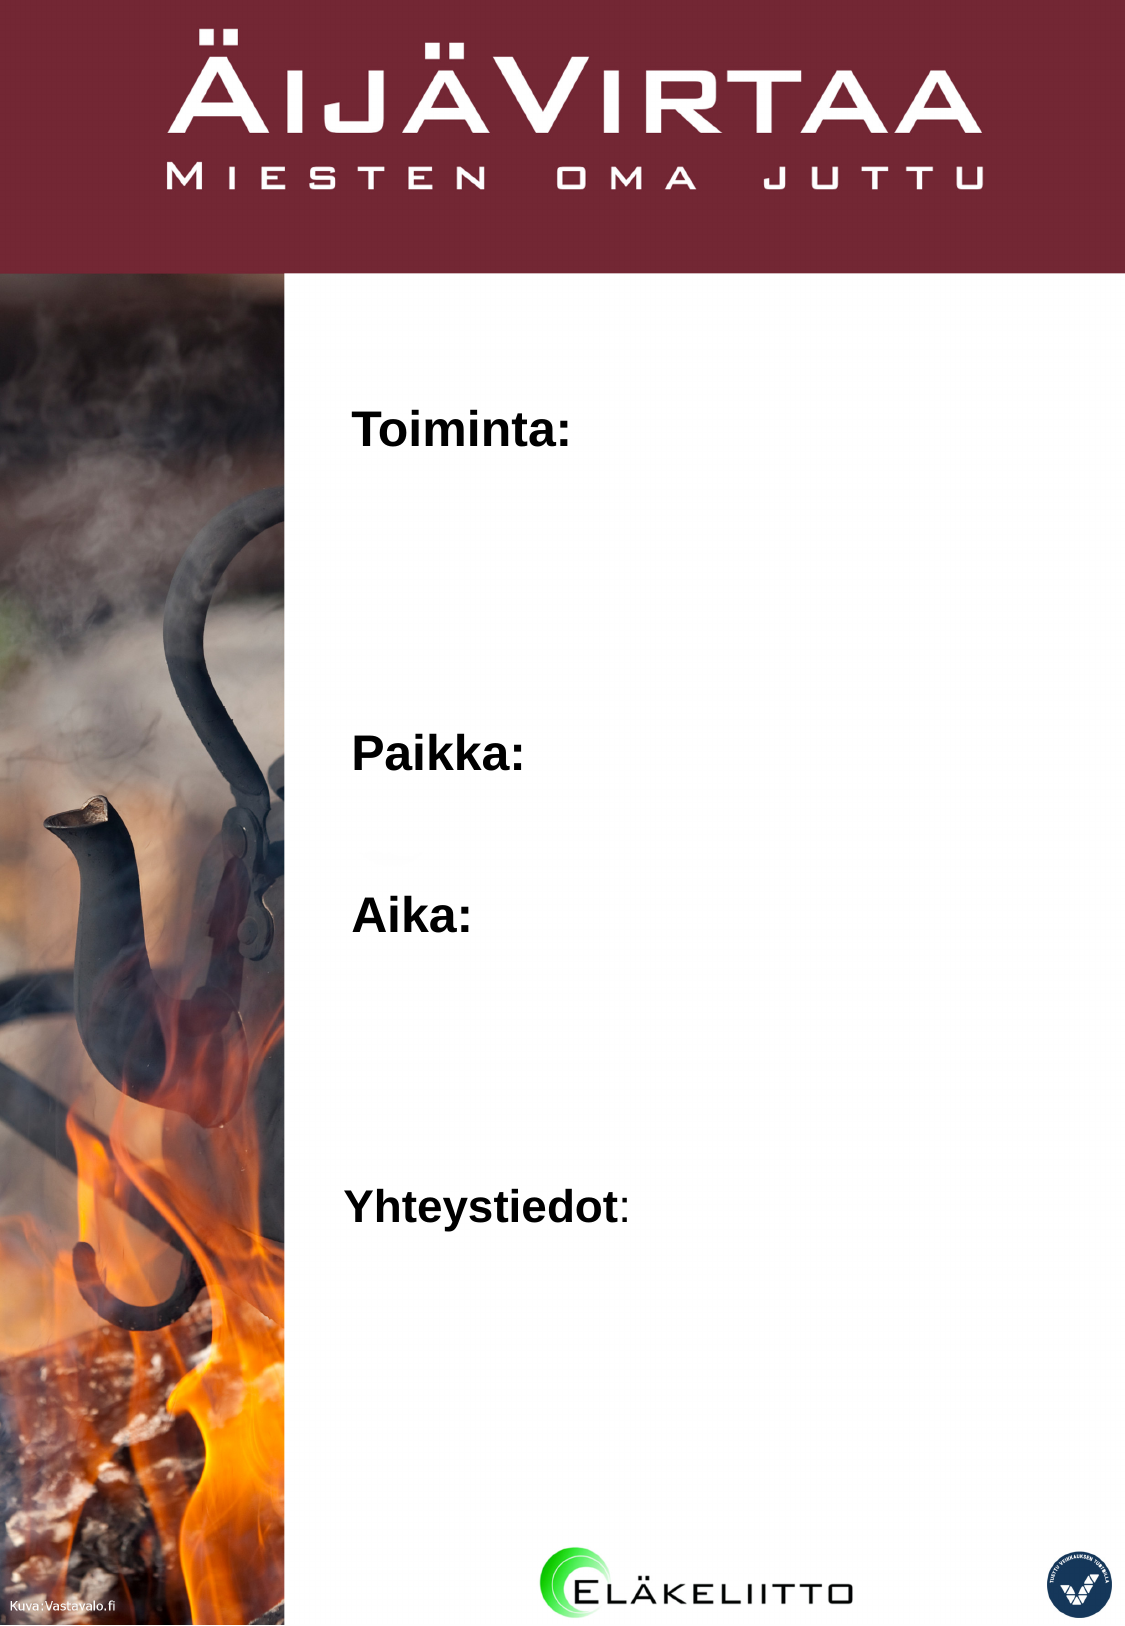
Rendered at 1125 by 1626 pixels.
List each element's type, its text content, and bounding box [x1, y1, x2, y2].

title Toiminta: Paikka: Aika: [336, 341, 1046, 1110]
subtitle Yhteystiedot: [328, 1175, 1053, 1375]
picture [0, 0, 1125, 1625]
